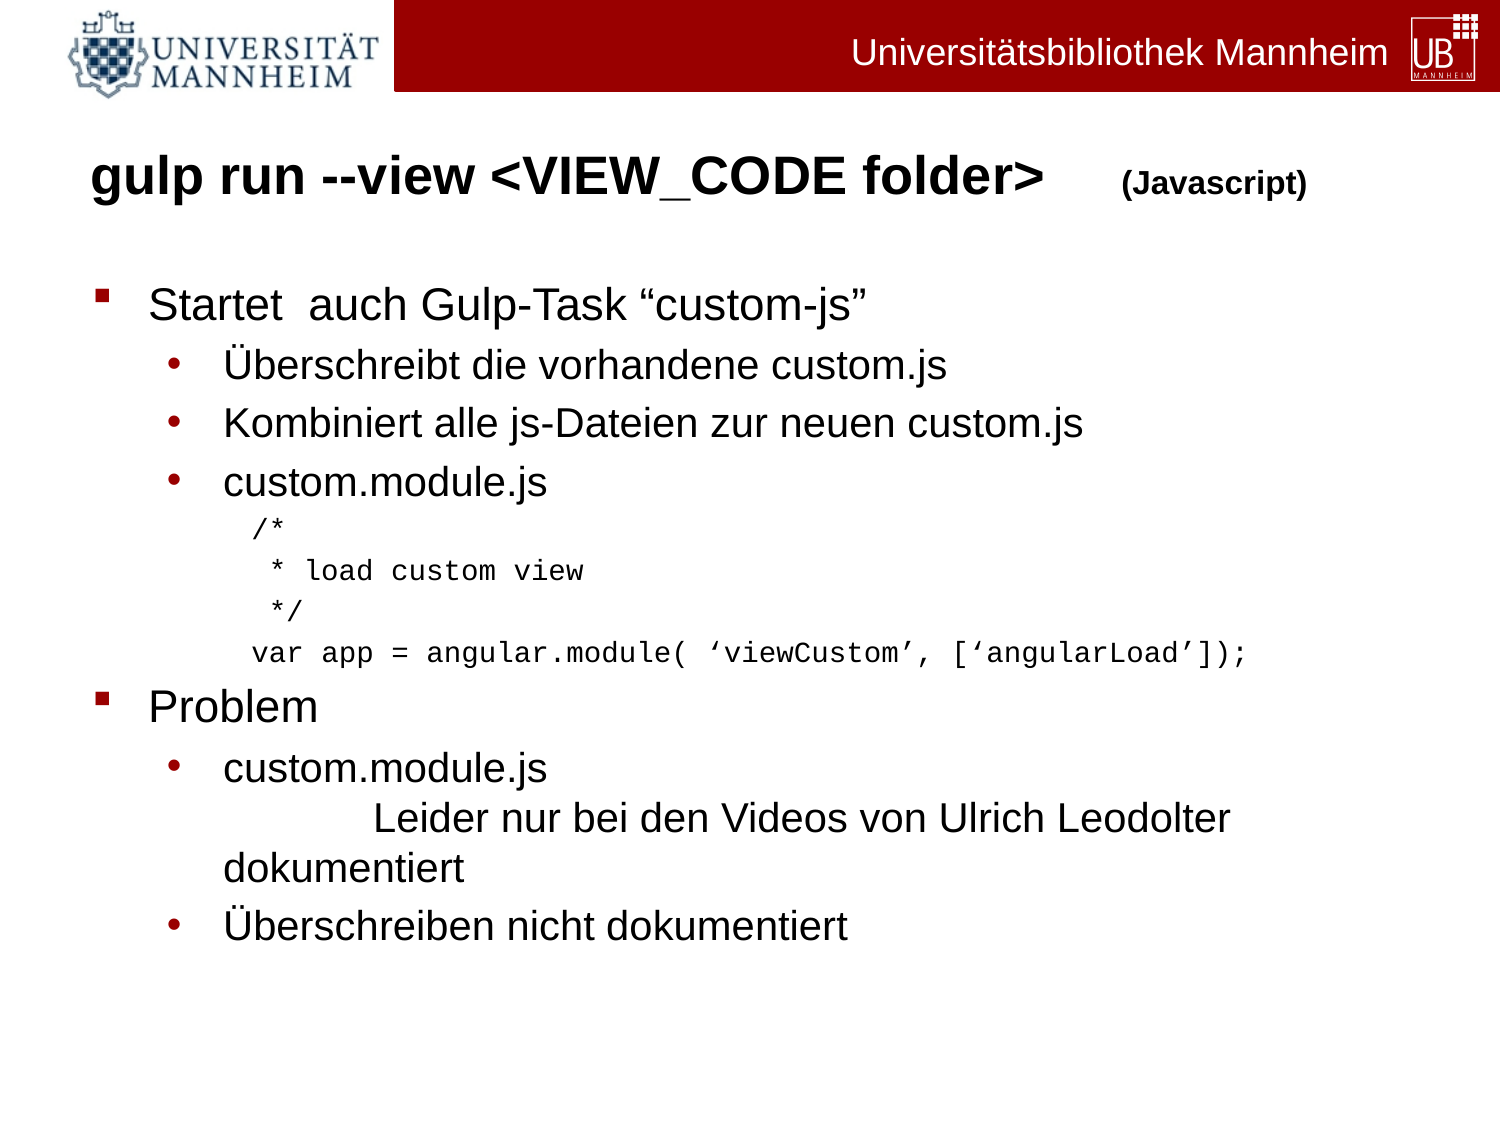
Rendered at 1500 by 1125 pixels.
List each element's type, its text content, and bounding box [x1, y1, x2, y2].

picture [64, 7, 384, 103]
picture [1411, 14, 1478, 81]
title gulp run --view <VIEW_CODE folder> (Javascript) [75, 113, 1425, 233]
list Startet auch Gulp-Task “custom-js” Überschreibt die vorhandene custom.js Kombiniert alle js-Dateien zur neuen custom.js custom.module.js /* * load custom view */ var app = angular.module( ‘viewCustom’, [‘angularLoad’]); Problem custom.module.js Leider nur bei den Videos von Ulrich Leodolter dokumentiert Überschreiben nicht dokumentiert [76, 267, 1400, 1024]
